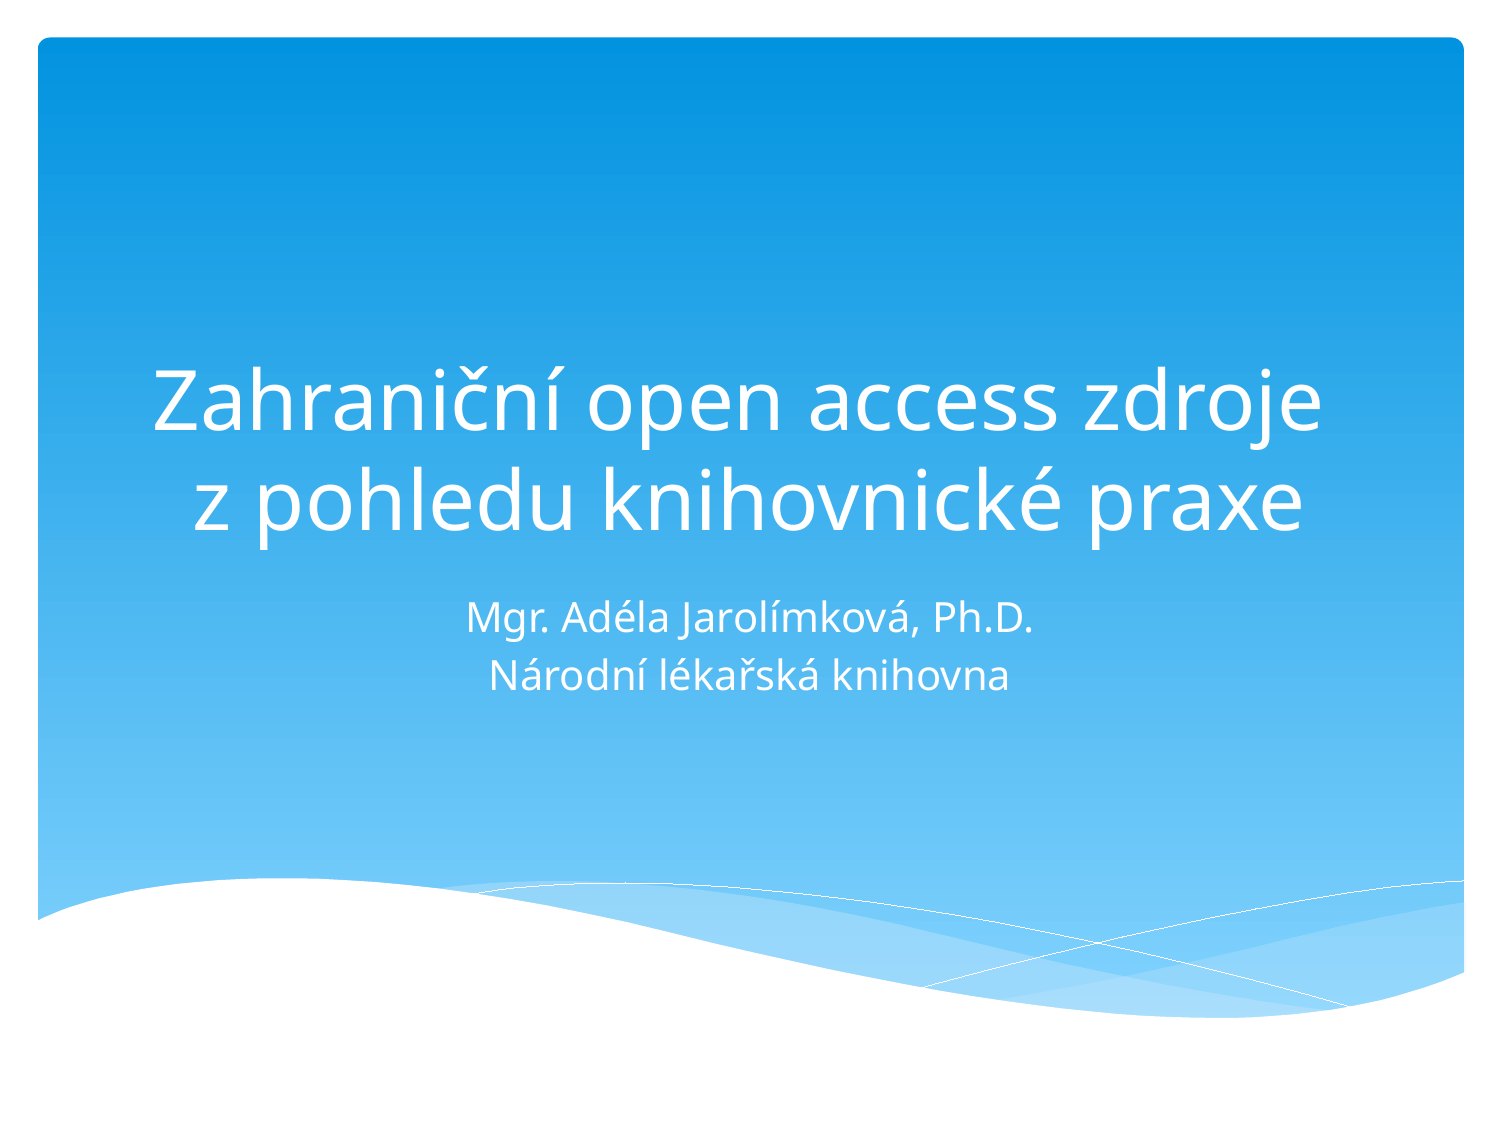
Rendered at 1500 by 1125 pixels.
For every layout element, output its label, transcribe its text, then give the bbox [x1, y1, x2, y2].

title Zahraniční open access zdroje z pohledu knihovnické praxe [112, 262, 1388, 555]
subtitle Mgr. Adéla Jarolímková, Ph.D. Národní lékařská knihovna [225, 583, 1275, 825]
